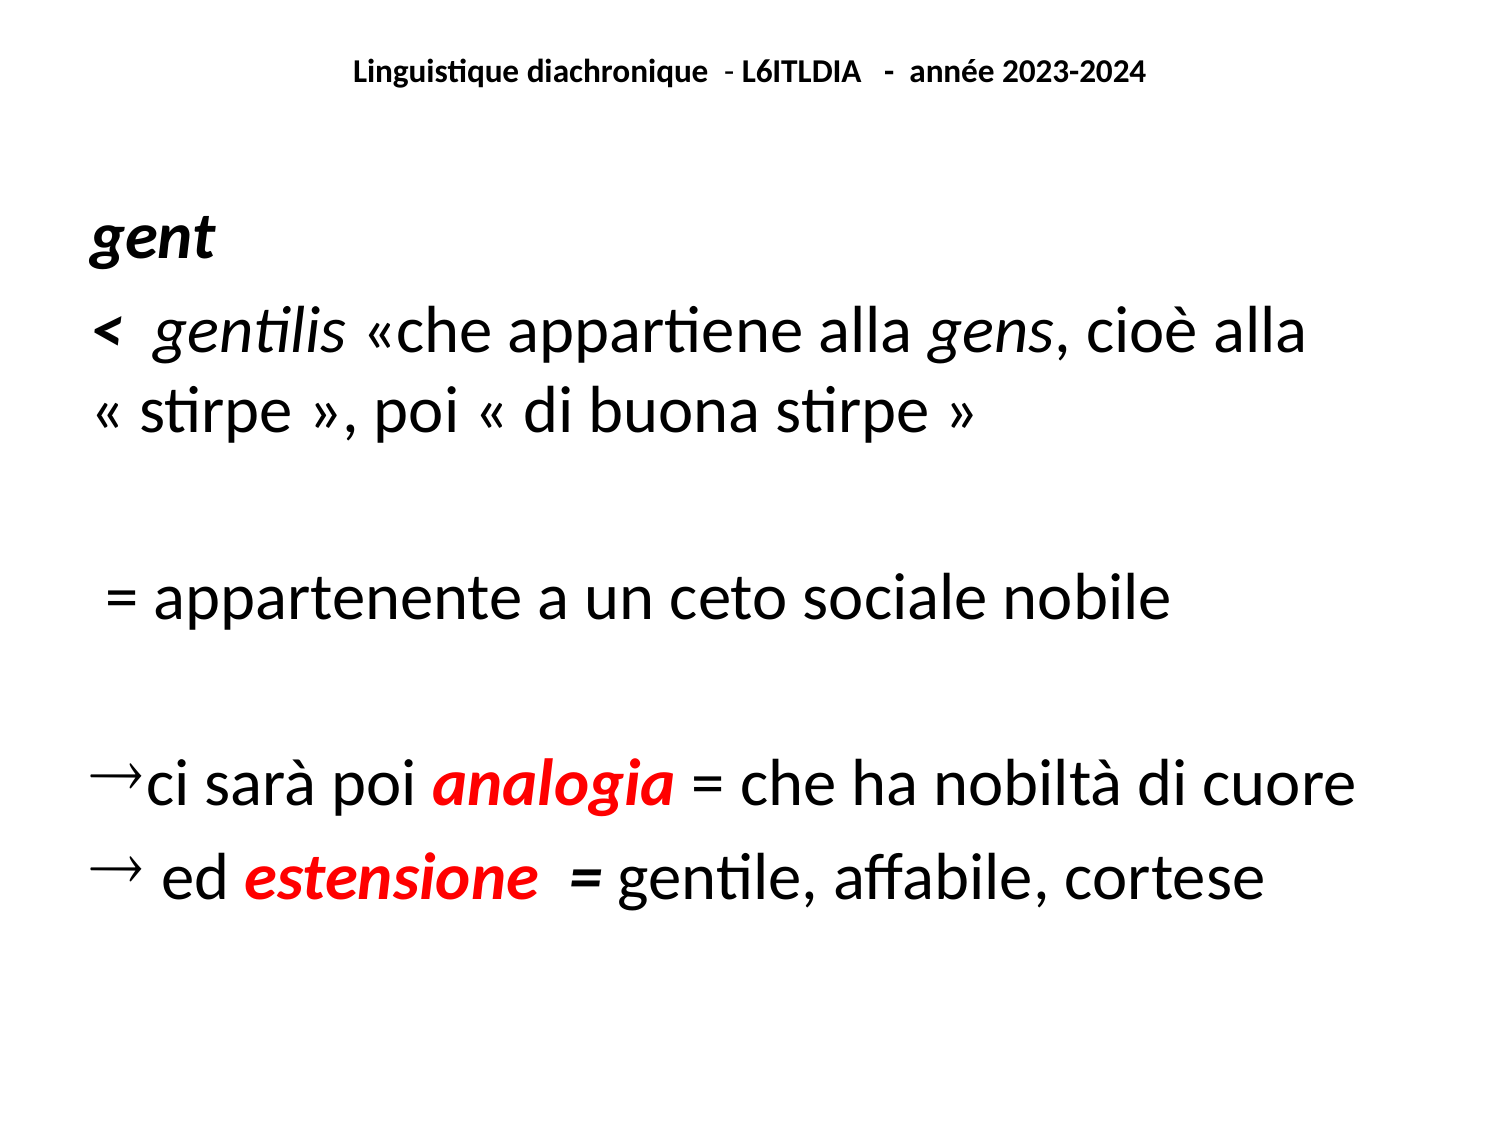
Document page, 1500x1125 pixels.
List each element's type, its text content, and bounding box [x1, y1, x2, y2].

text_box Linguistique diachronique - L6ITLDIA - année 2023-2024 [74, 1, 1425, 138]
list gent < gentilis «che appartiene alla gens, cioè alla « stirpe », poi « di buona stirpe » = appartenente a un ceto sociale nobile ci sarà poi analogia = che ha nobiltà di cuore ed estensione = gentile, affabile, cortese [75, 184, 1425, 1005]
